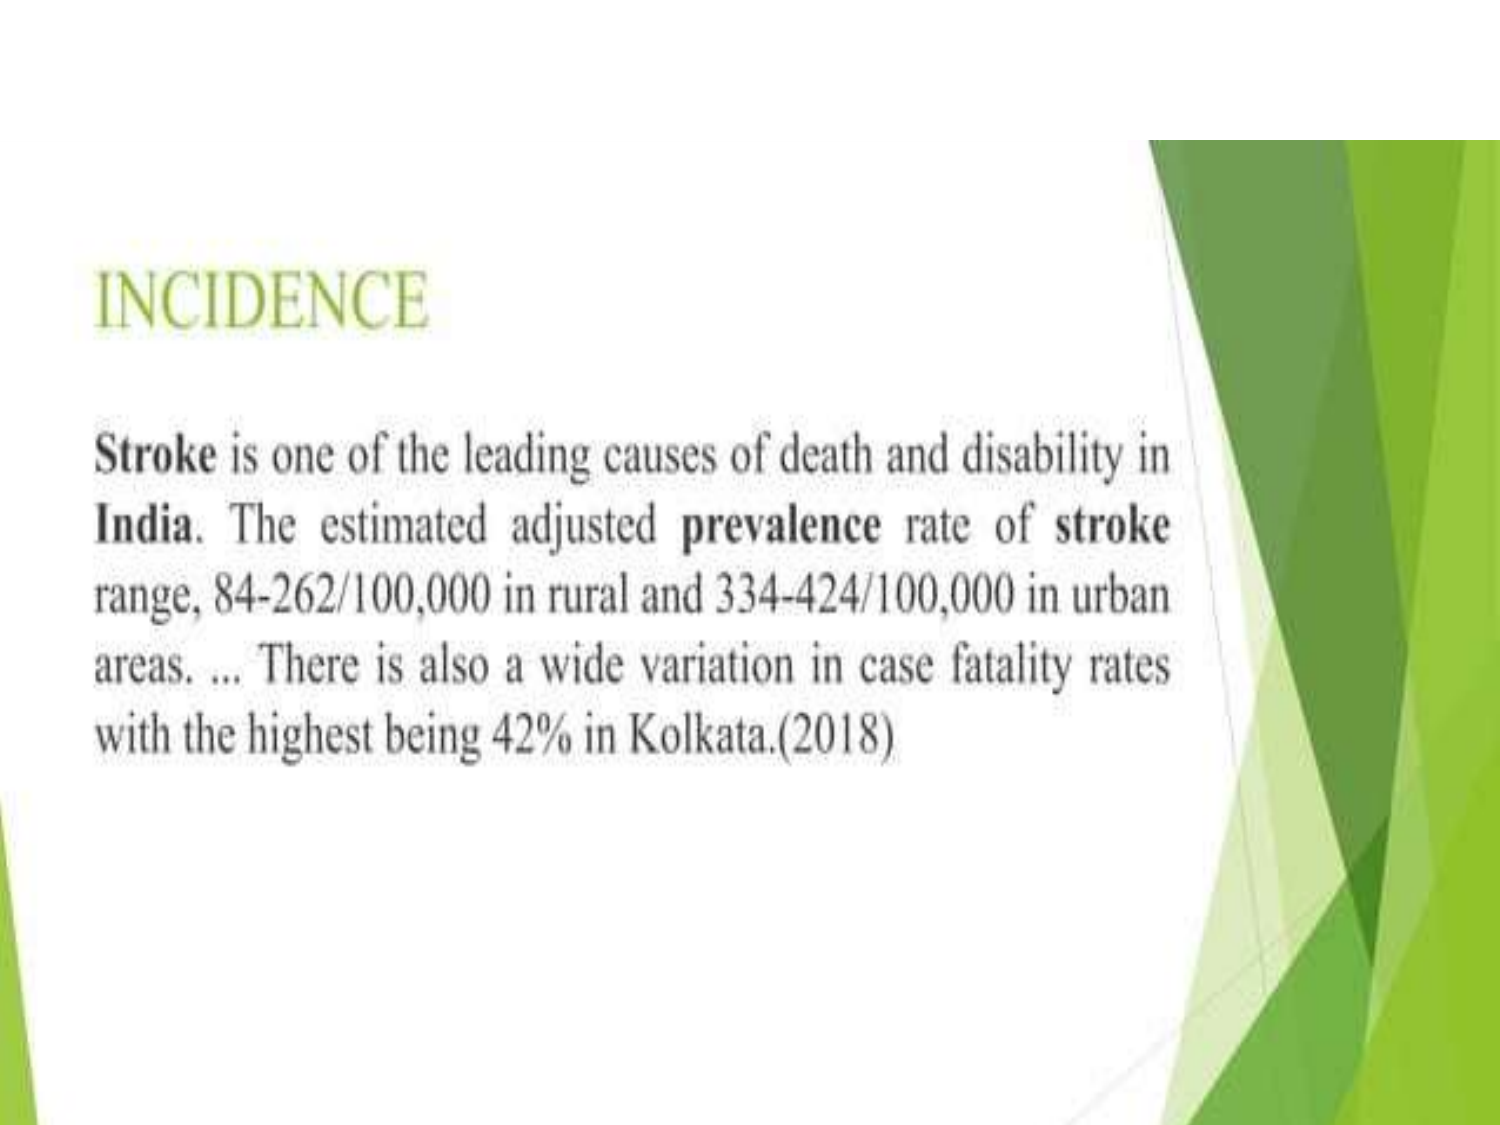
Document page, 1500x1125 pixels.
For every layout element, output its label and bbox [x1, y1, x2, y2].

picture [0, 139, 1500, 1125]
